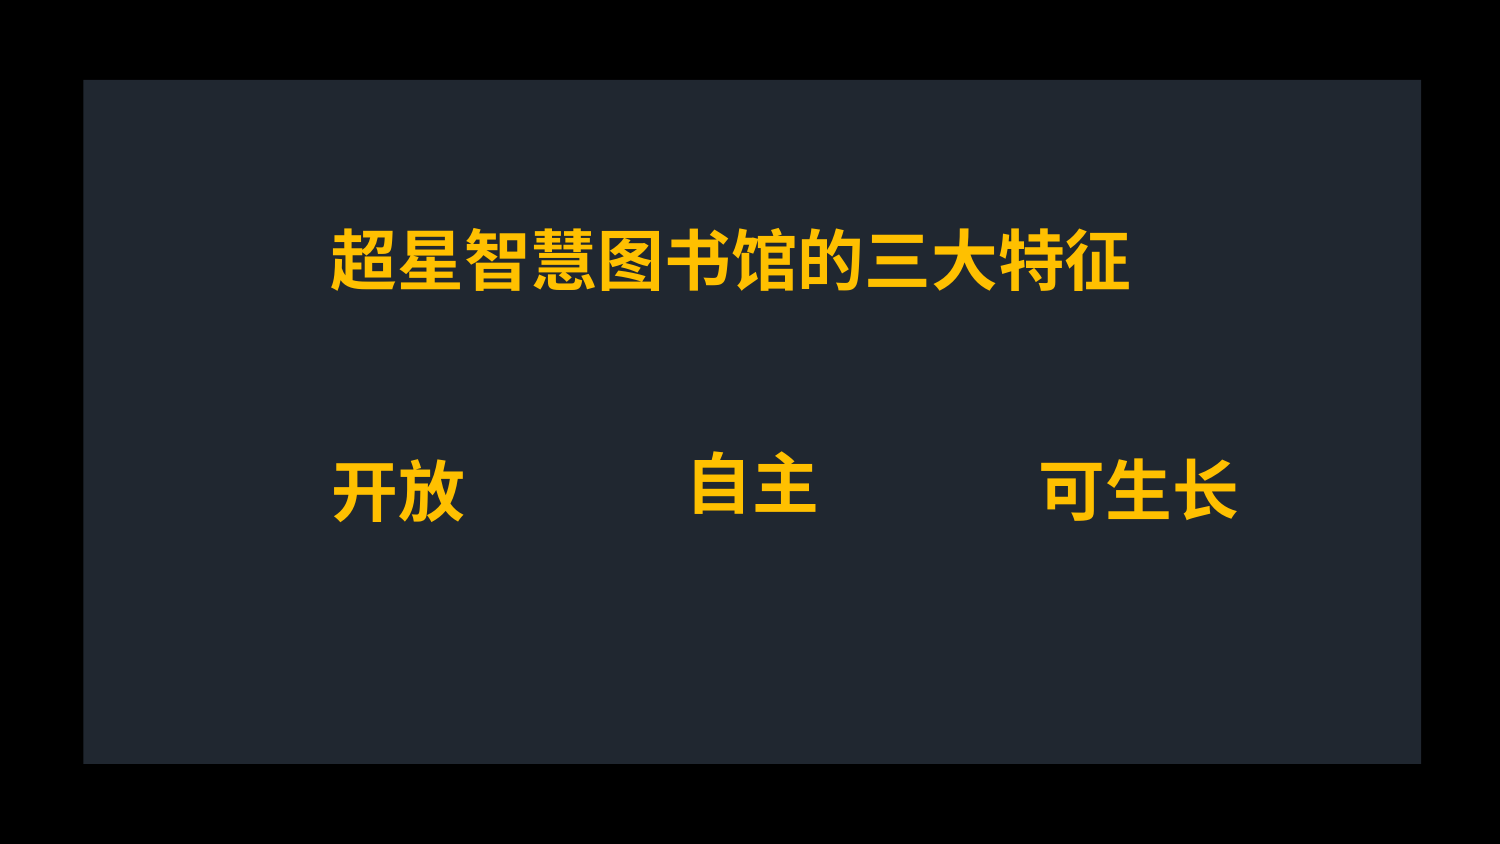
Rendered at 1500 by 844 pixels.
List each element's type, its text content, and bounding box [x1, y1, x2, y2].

text_box 自主 [682, 438, 823, 525]
text_box [81, 78, 1423, 766]
text_box 开放 [328, 446, 469, 533]
text_box 超星智慧图书馆的三大特征 [327, 215, 1395, 302]
text_box 可生长 [1035, 445, 1243, 532]
